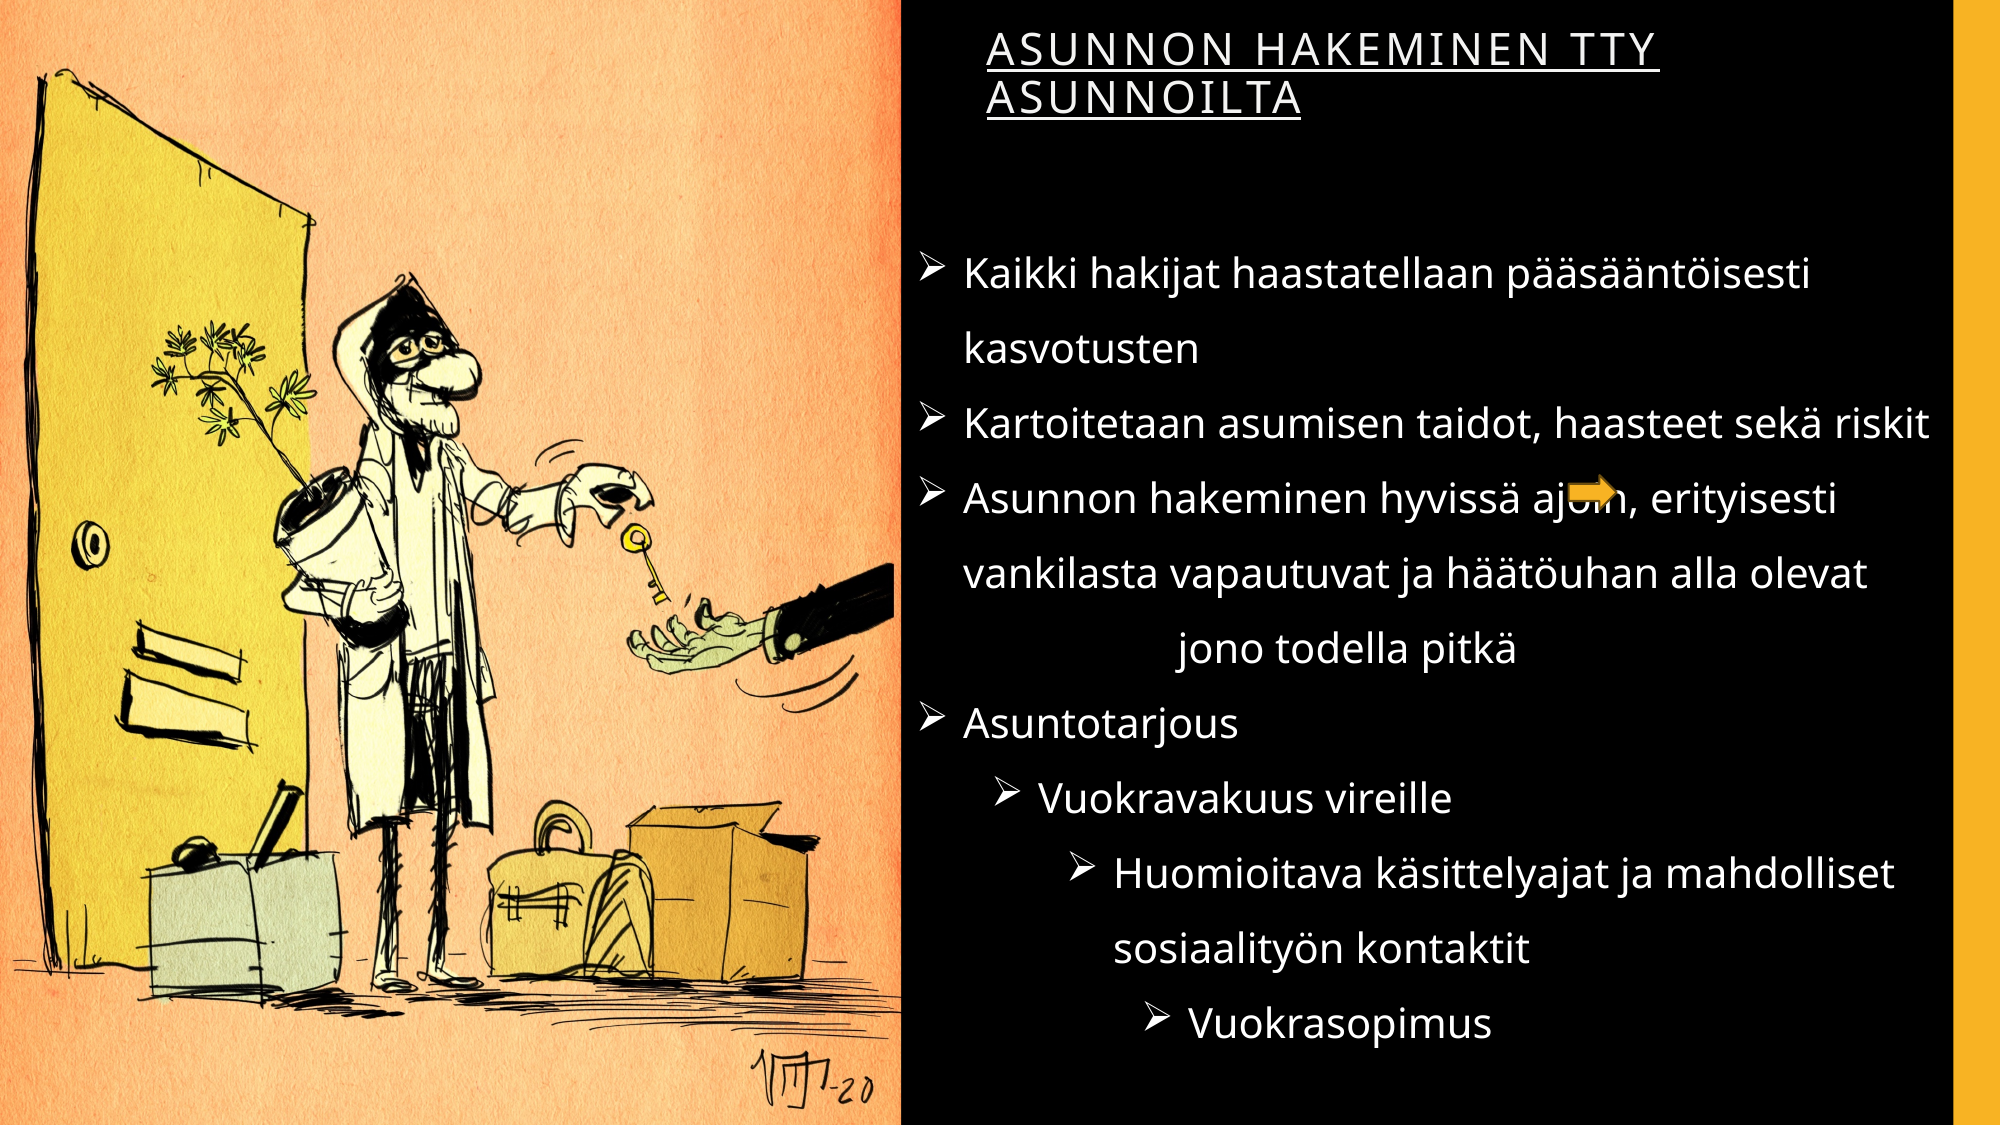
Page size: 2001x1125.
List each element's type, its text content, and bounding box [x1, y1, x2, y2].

text_box [1567, 474, 1618, 511]
title Asunnon hakeminen tty asunnoilta [971, 18, 2000, 132]
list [0, 0, 902, 1125]
text_box Kaikki hakijat haastatellaan pääsääntöisesti kasvotusten Kartoitetaan asumisen taidot, haasteet sekä riskit Asunnon hakeminen hyvissä ajoin, erityisesti vankilasta vapautuvat ja häätöuhan alla olevat jono todella pitkä Asuntotarjous Vuokravakuus vireille Huomioitava käsittelyajat ja mahdolliset sosiaalityön kontaktit Vuokrasopimus [902, 214, 1957, 1105]
